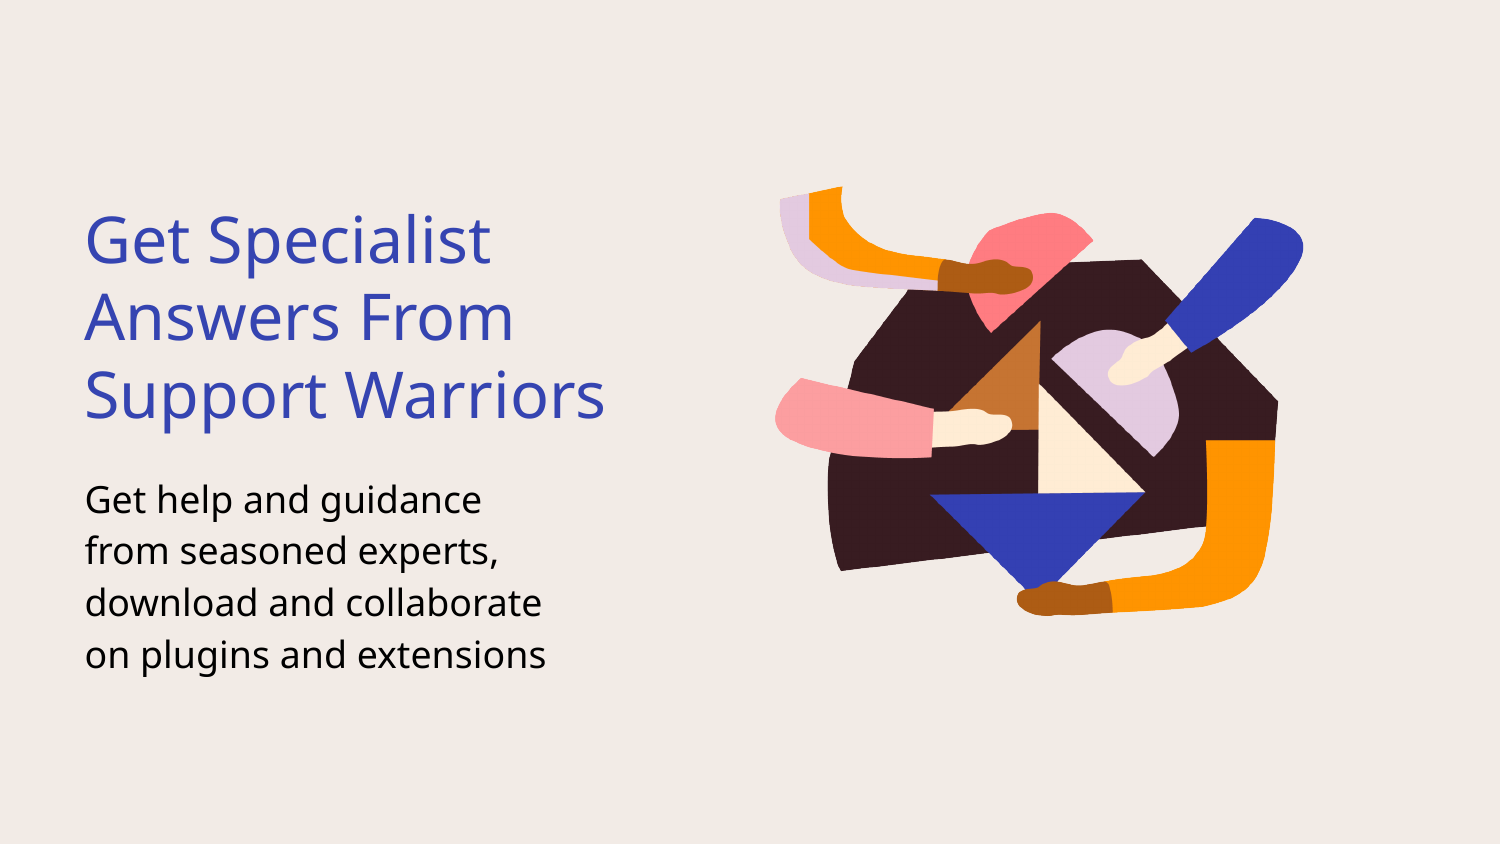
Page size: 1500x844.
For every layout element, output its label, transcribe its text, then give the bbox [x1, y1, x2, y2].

picture [765, 179, 1312, 623]
text_box Get help and guidance from seasoned experts, download and collaborate on plugins and extensions [69, 454, 569, 660]
text_box Get Specialist Answers From Support Warriors [69, 206, 658, 446]
